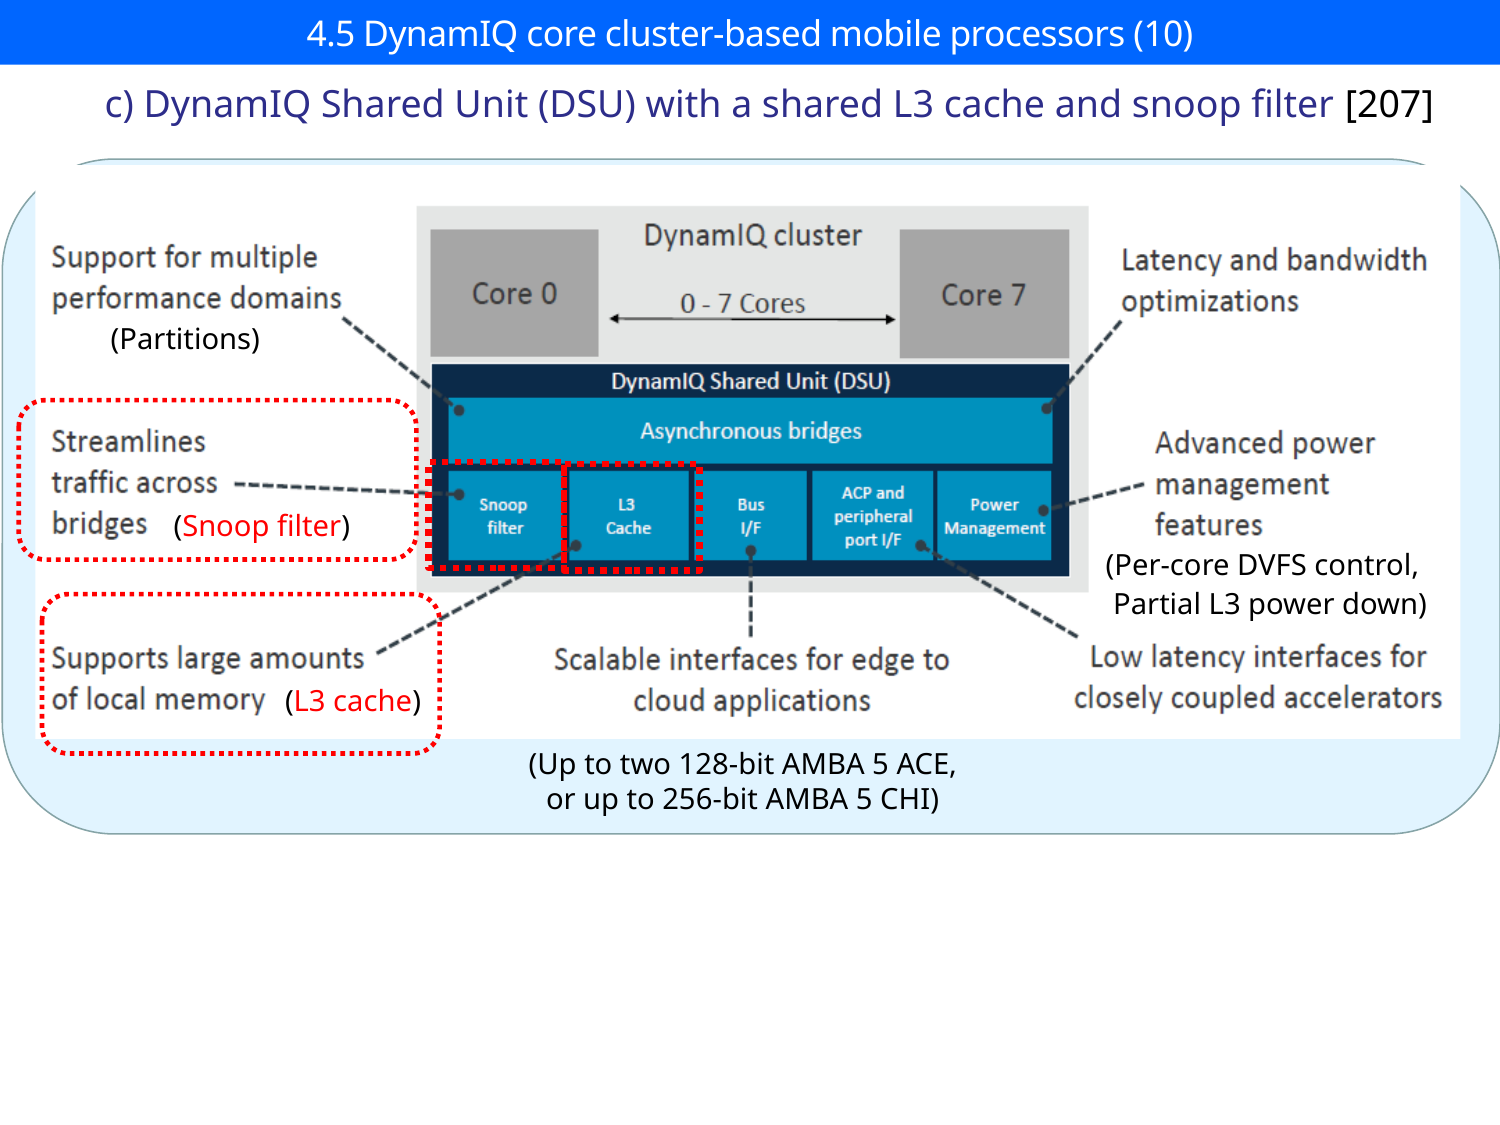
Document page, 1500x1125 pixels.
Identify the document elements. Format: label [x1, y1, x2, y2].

text_box [78, 159, 1424, 165]
text_box [2, 186, 1500, 834]
title [0, 0, 1500, 65]
text_box [89, 72, 1449, 132]
picture [35, 165, 1461, 739]
